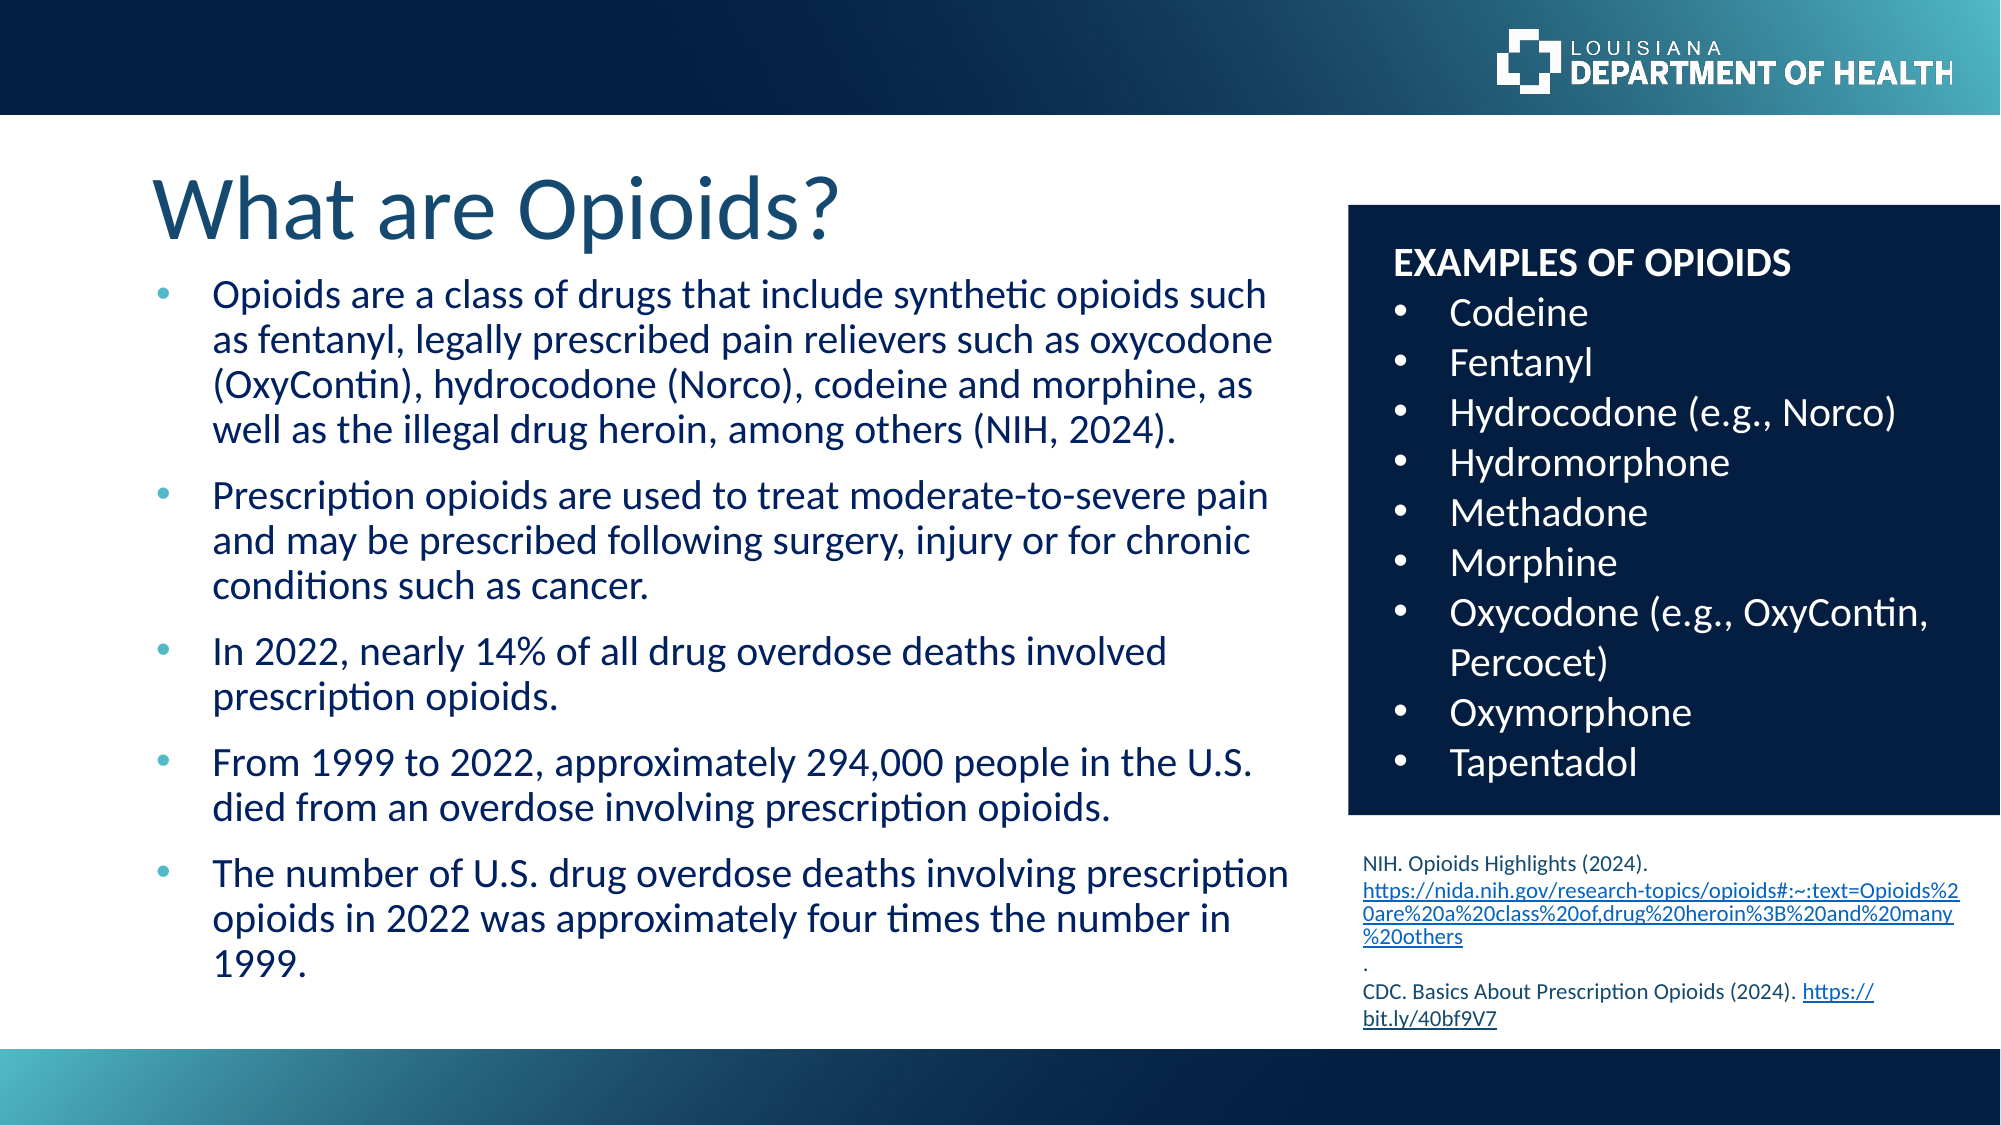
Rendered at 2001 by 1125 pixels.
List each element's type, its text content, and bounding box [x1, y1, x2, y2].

picture [0, 0, 2000, 115]
text_box NIH. Opioids Highlights (2024). https://nida.nih.gov/research-topics/opioids#:~:text=Opioids%20are%20a%20class%20of,drug%20heroin%3B%20and%20many%20others. CDC. Basics About Prescription Opioids (2024). https://bit.ly/40bf9V7 [1348, 840, 1981, 993]
list Opioids are a class of drugs that include synthetic opioids such as fentanyl, legally prescribed pain relievers such as oxycodone (OxyContin), hydrocodone (Norco), codeine and morphine, as well as the illegal drug heroin, among others (NIH, 2024). Prescription opioids are used to treat moderate-to-severe pain and may be prescribed following surgery, injury or for chronic conditions such as cancer. In 2022, nearly 14% of all drug overdose deaths involved prescription opioids. From 1999 to 2022, approximately 294,000 people in the U.S. died from an overdose involving prescription opioids. The number of U.S. drug overdose deaths involving prescription opioids in 2022 was approximately four times the number in 1999. [122, 265, 1307, 951]
picture [0, 1049, 2001, 1125]
text_box What are Opioids? [137, 120, 1863, 300]
text_box EXAMPLES OF OPIOIDS Codeine Fentanyl Hydrocodone (e.g., Norco) Hydromorphone Methadone Morphine Oxycodone (e.g., OxyContin, Percocet) Oxymorphone Tapentadol [1348, 204, 2000, 816]
